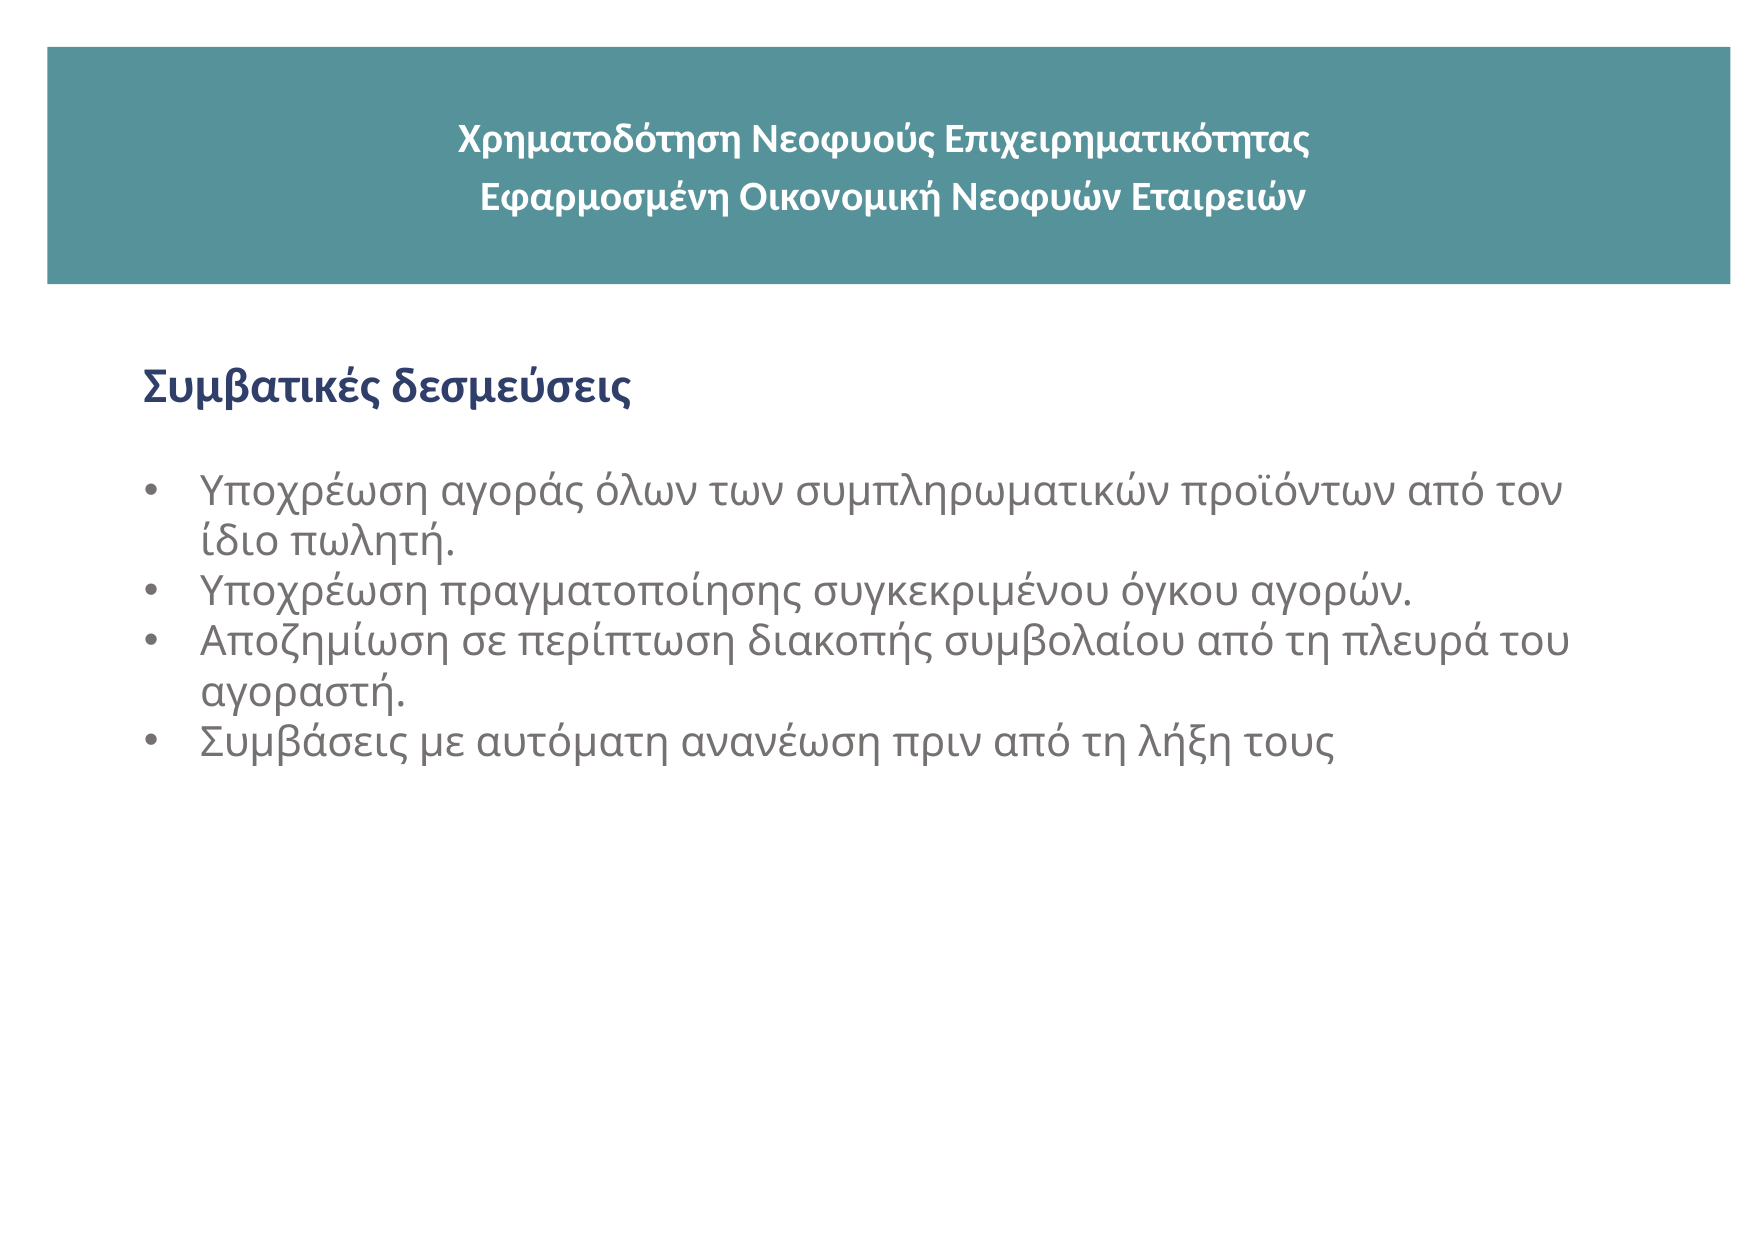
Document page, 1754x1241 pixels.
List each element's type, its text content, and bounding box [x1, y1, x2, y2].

text_box Συμβατικές δεσμεύσεις [129, 344, 1687, 420]
text_box Υποχρέωση αγοράς όλων των συμπληρωματικών προϊόντων από τον ίδιο πωλητή. Υποχρέωση πραγματοποίησης συγκεκριμένου όγκου αγορών. Αποζημίωση σε περίπτωση διακοπής συμβολαίου από τη πλευρά του αγοραστή. Συμβάσεις με αυτόματη ανανέωση πριν από τη λήξη τους [129, 456, 1645, 822]
text_box Χρηματοδότηση Νεοφυούς Επιχειρηματικότητας Εφαρμοσμένη Οικονομική Νεοφυών Εταιρειών [47, 46, 1731, 285]
